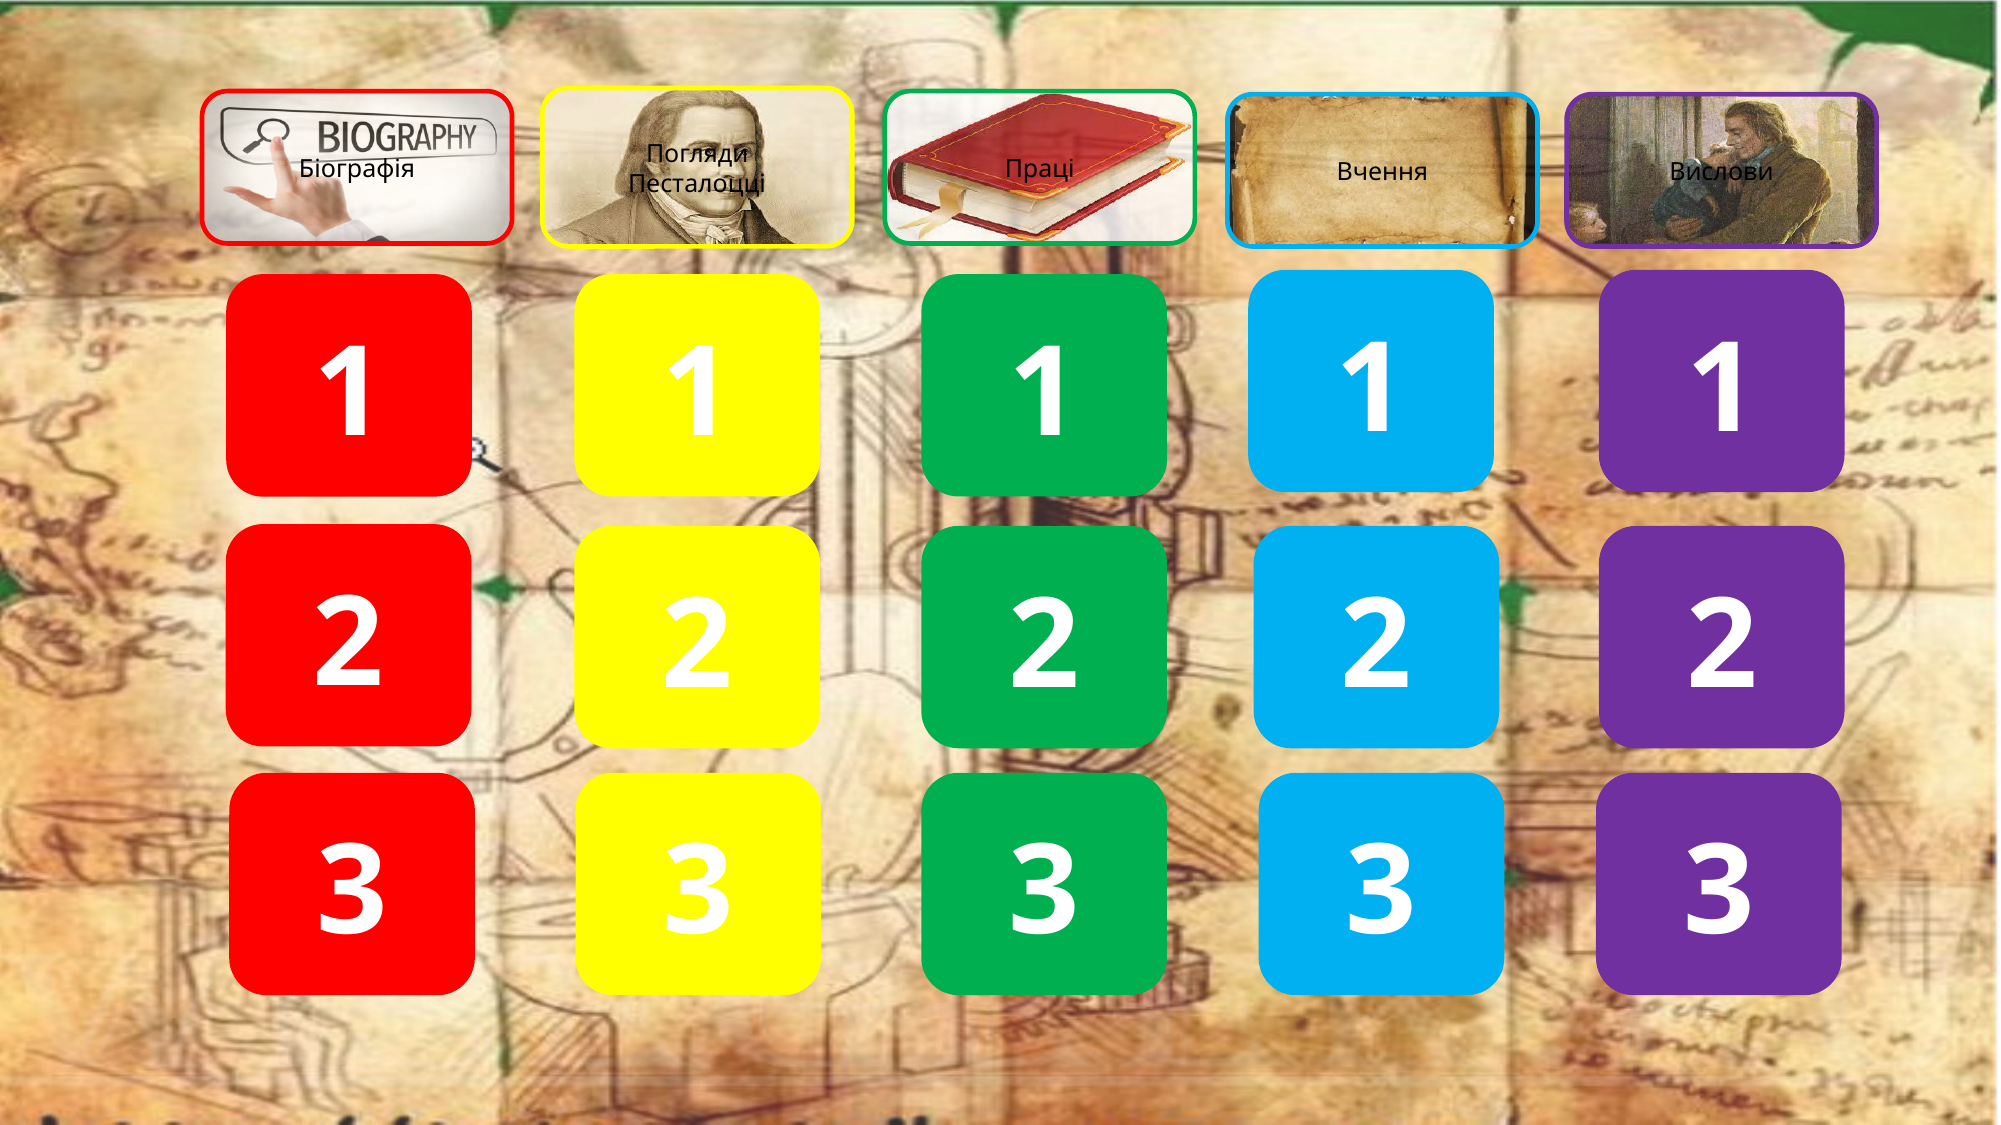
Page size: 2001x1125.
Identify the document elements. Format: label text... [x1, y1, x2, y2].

text_box 1 [1248, 269, 1494, 493]
text_box 3 [1595, 772, 1842, 996]
text_box 2 [1598, 525, 1845, 749]
text_box 3 [921, 772, 1167, 996]
text_box Вислови [1566, 94, 1877, 247]
text_box 2 [574, 525, 821, 749]
text_box 3 [229, 772, 475, 996]
text_box Біографія [201, 91, 513, 244]
text_box 3 [1258, 772, 1505, 996]
text_box 2 [225, 524, 472, 747]
text_box 1 [921, 274, 1167, 497]
text_box Вчення [1227, 94, 1538, 247]
text_box ? [0, 0, 2000, 1125]
text_box 2 [1253, 525, 1500, 749]
text_box 1 [226, 274, 472, 497]
text_box 2 [921, 525, 1167, 749]
text_box 1 [1598, 269, 1845, 493]
text_box 3 [575, 772, 822, 996]
text_box Погляди Песталоцці [542, 87, 853, 247]
text_box Праці [884, 91, 1195, 244]
text_box 1 [574, 274, 821, 497]
